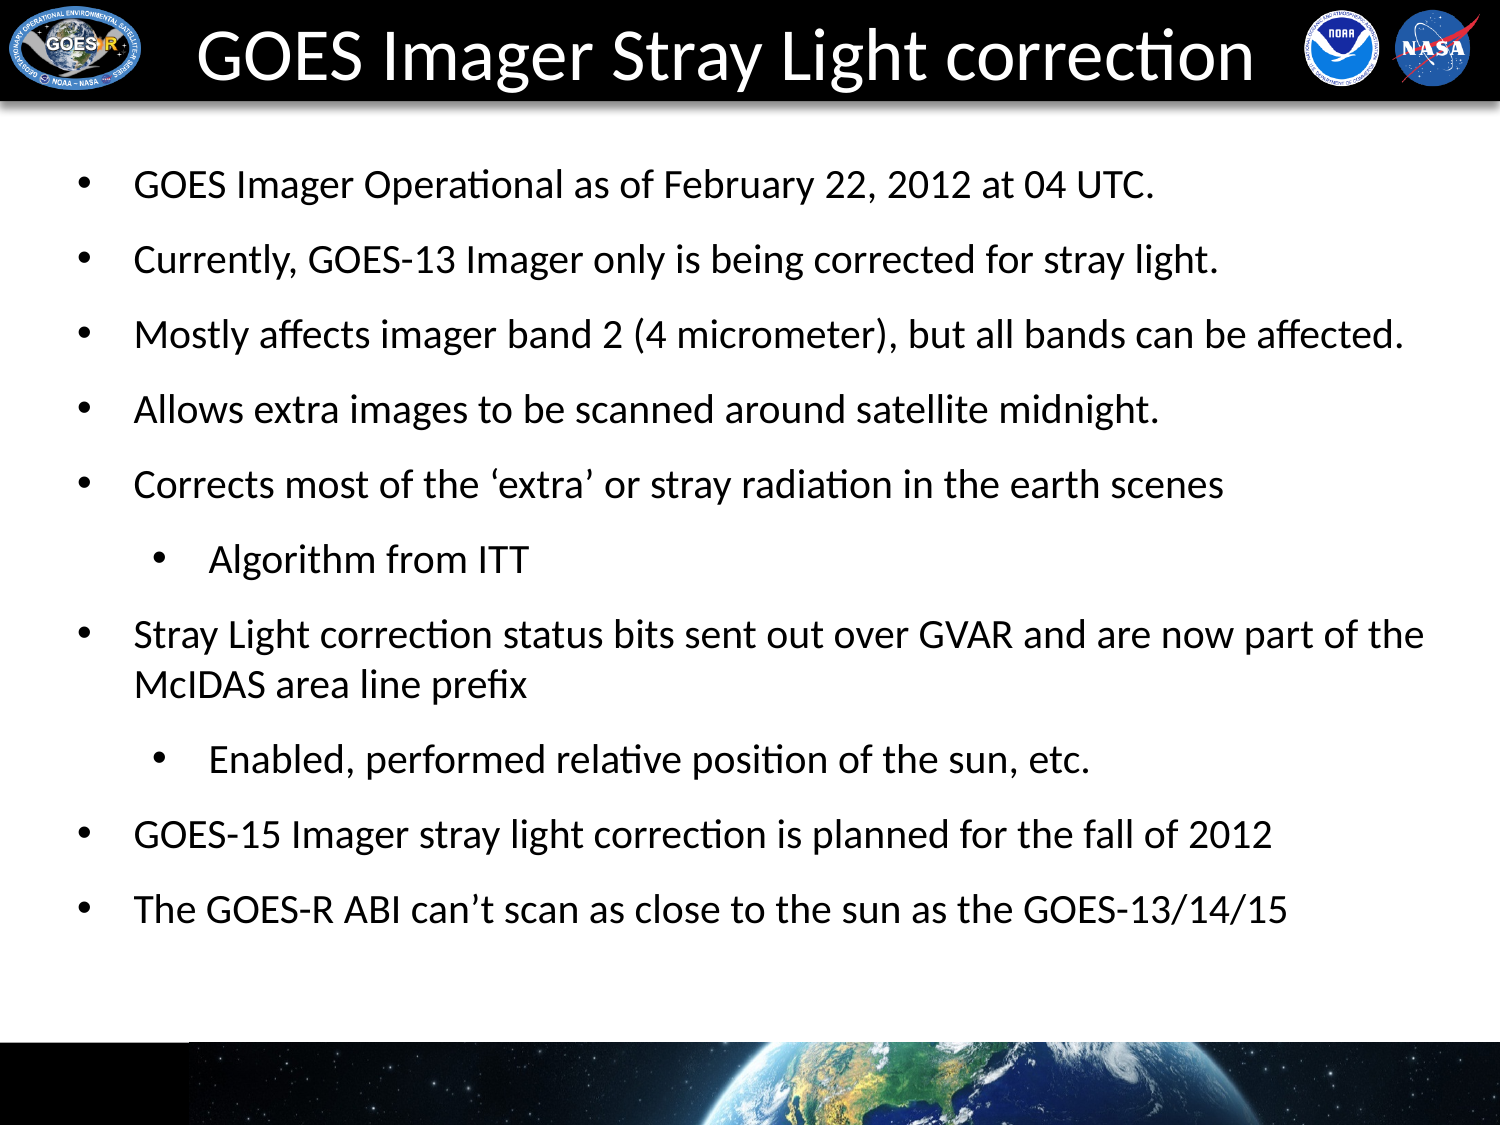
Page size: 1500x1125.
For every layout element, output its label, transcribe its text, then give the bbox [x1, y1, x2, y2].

title GOES Imager Stray Light correction [151, 10, 1304, 91]
picture [1303, 9, 1380, 87]
picture [1390, 9, 1481, 87]
text_box GOES Imager Operational as of February 22, 2012 at 04 UTC. Currently, GOES-13 Imager only is being corrected for stray light. Mostly affects imager band 2 (4 micrometer), but all bands can be affected. Allows extra images to be scanned around satellite midnight. Corrects most of the ‘extra’ or stray radiation in the earth scenes Algorithm from ITT Stray Light correction status bits sent out over GVAR and are now part of the McIDAS area line prefix Enabled, performed relative position of the sun, etc. GOES-15 Imager stray light correction is planned for the fall of 2012 The GOES-R ABI can’t scan as close to the sun as the GOES-13/14/15 [62, 149, 1500, 940]
picture [189, 1042, 1500, 1125]
picture [9, 6, 141, 90]
